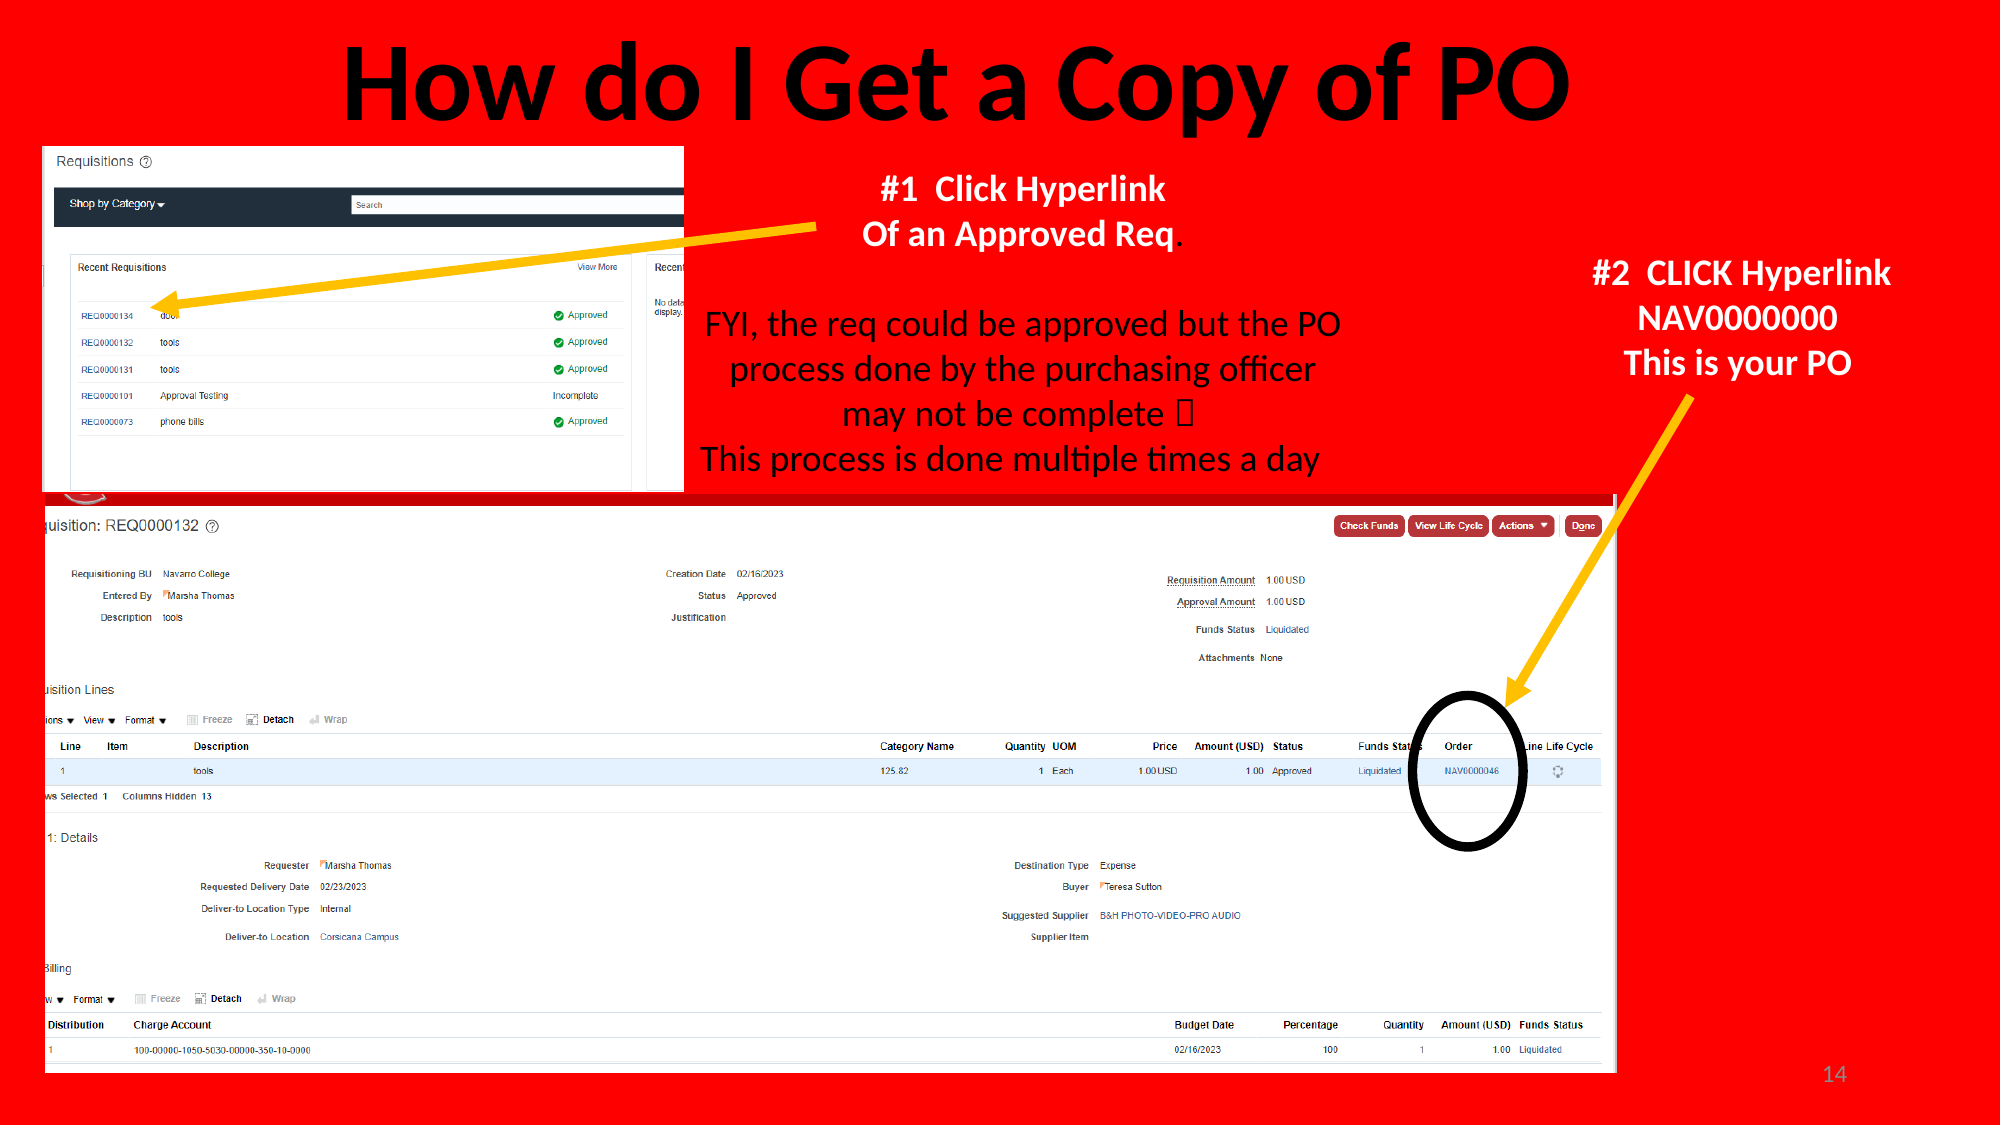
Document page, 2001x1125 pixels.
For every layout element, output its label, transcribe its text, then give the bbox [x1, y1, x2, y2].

text_box How do I Get a Copy of PO [326, 0, 1640, 150]
picture [45, 494, 1617, 1073]
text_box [149, 226, 817, 308]
picture [42, 146, 684, 492]
text_box #1 Click Hyperlink Of an Approved Req. FYI, the req could be approved but the PO process done by the purchasing officer may not be complete  This process is done multiple times a day [684, 156, 1363, 487]
text_box #2 CLICK Hyperlink NAV0000000 This is your PO [1526, 241, 1958, 391]
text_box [1505, 395, 1691, 708]
slide_number 14 [1412, 1042, 1863, 1103]
